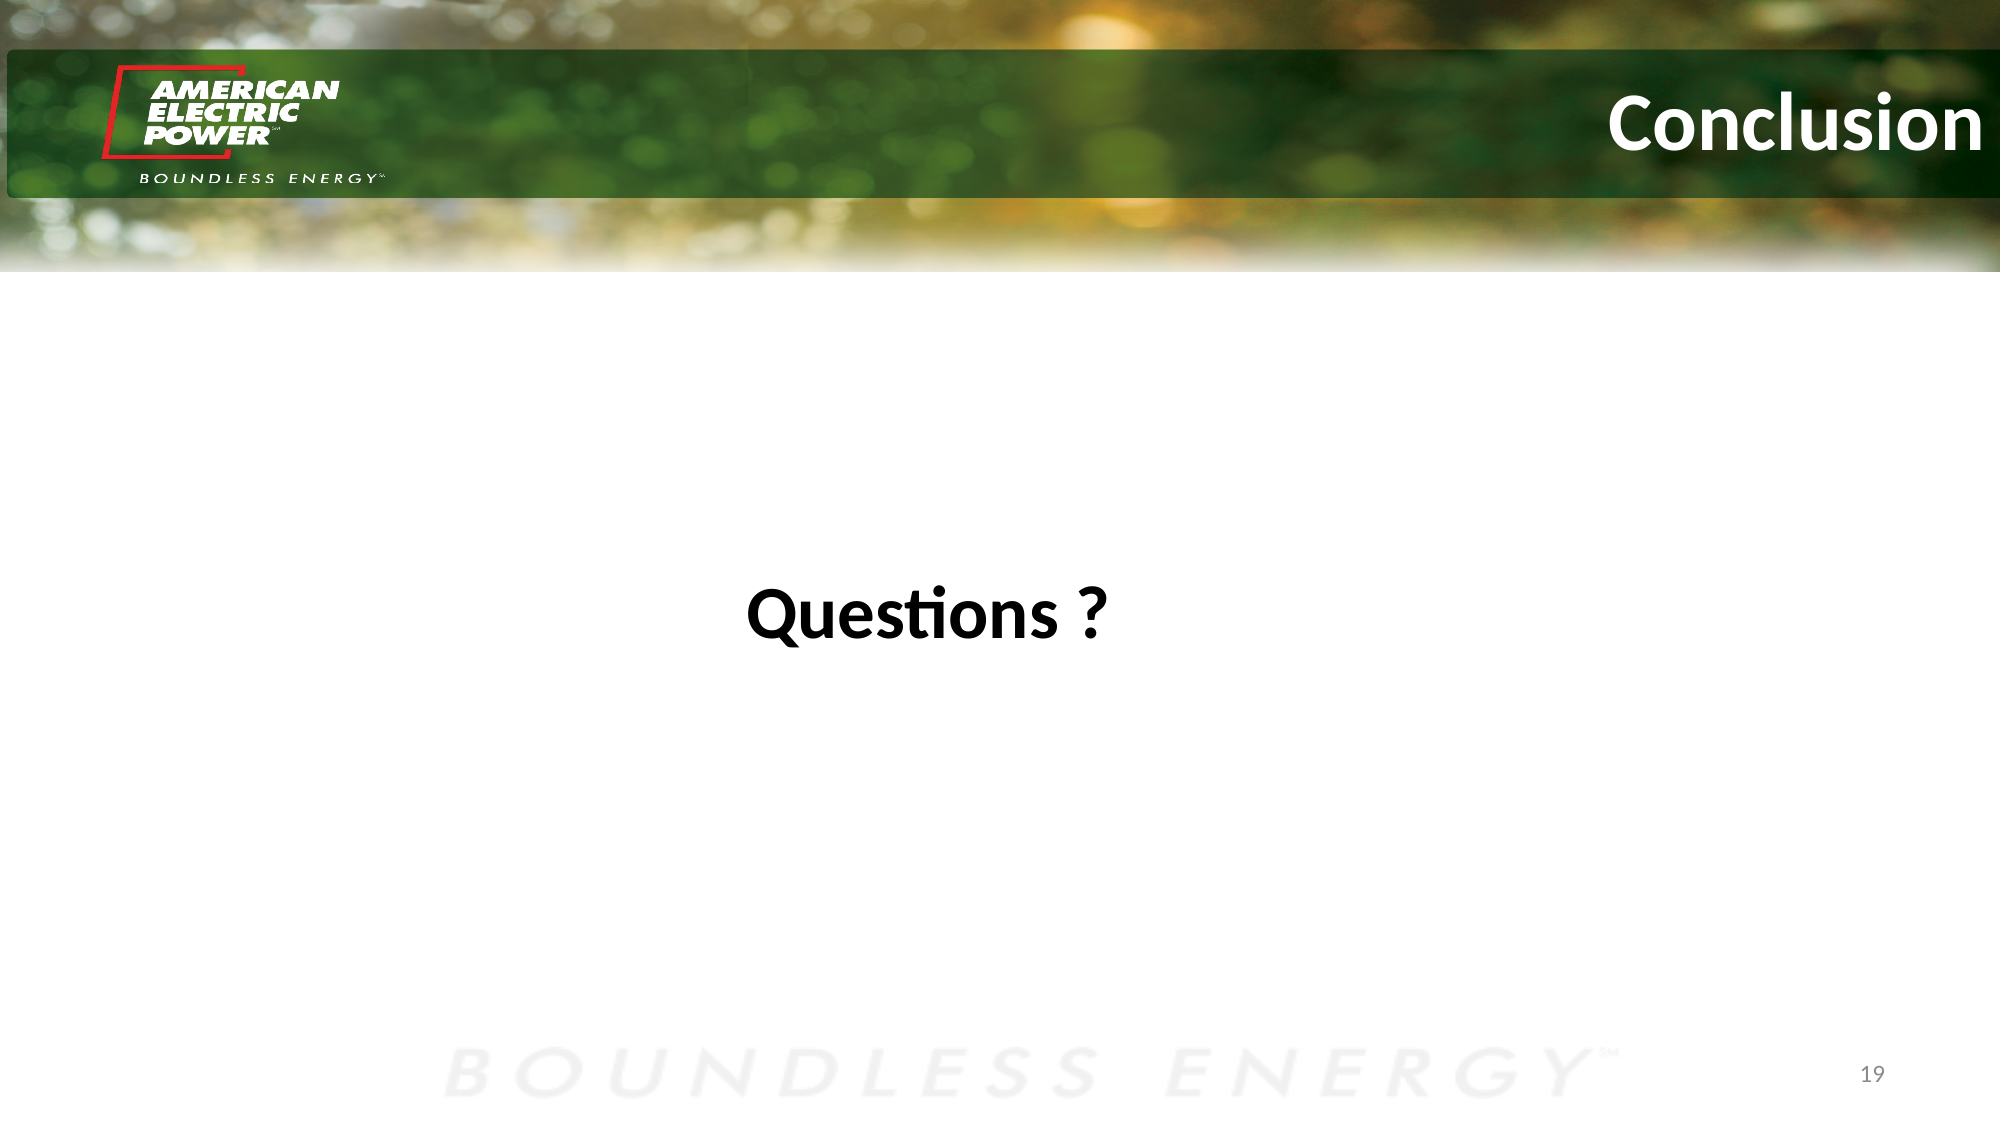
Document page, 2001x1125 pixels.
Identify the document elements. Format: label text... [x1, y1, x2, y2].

text_box Conclusion [1171, 59, 2000, 175]
slide_number 19 [1776, 1042, 1900, 1103]
text_box Questions ? [731, 556, 2000, 661]
picture [0, 0, 2000, 272]
